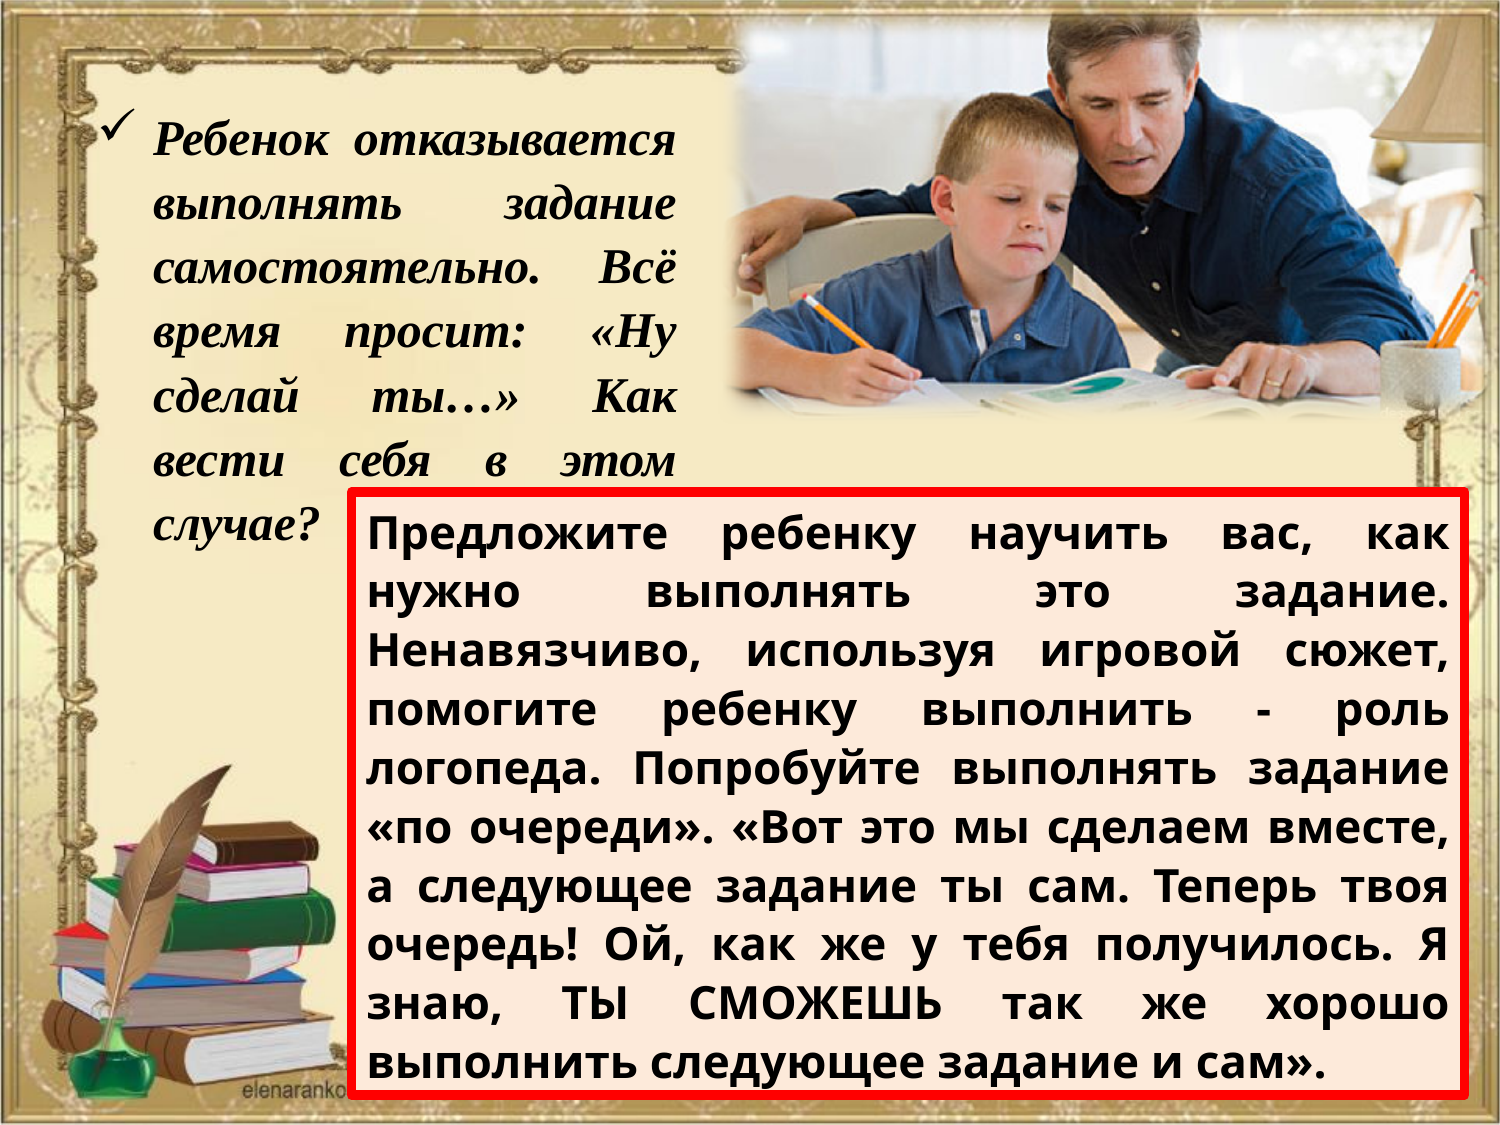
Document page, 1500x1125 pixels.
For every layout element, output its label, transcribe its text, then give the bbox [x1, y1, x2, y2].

text_box Предложите ребенку научить вас, как нужно выполнять это задание. Ненавязчиво, используя игровой сюжет, помогите ребенку выполнить - роль логопеда. Попробуйте выполнять задание «по очереди». «Вот это мы сделаем вместе, а следующее задание ты сам. Теперь твоя очередь! Ой, как же у тебя получилось. Я знаю, ТЫ СМОЖЕШЬ так же хорошо выполнить следующее задание и сам». [351, 492, 1465, 1096]
picture [0, 0, 1500, 1125]
text_box Ребенок отказывается выполнять задание самостоятельно. Всё время просит: «Ну сделай ты…» Как вести себя в этом случае? [82, 93, 692, 558]
